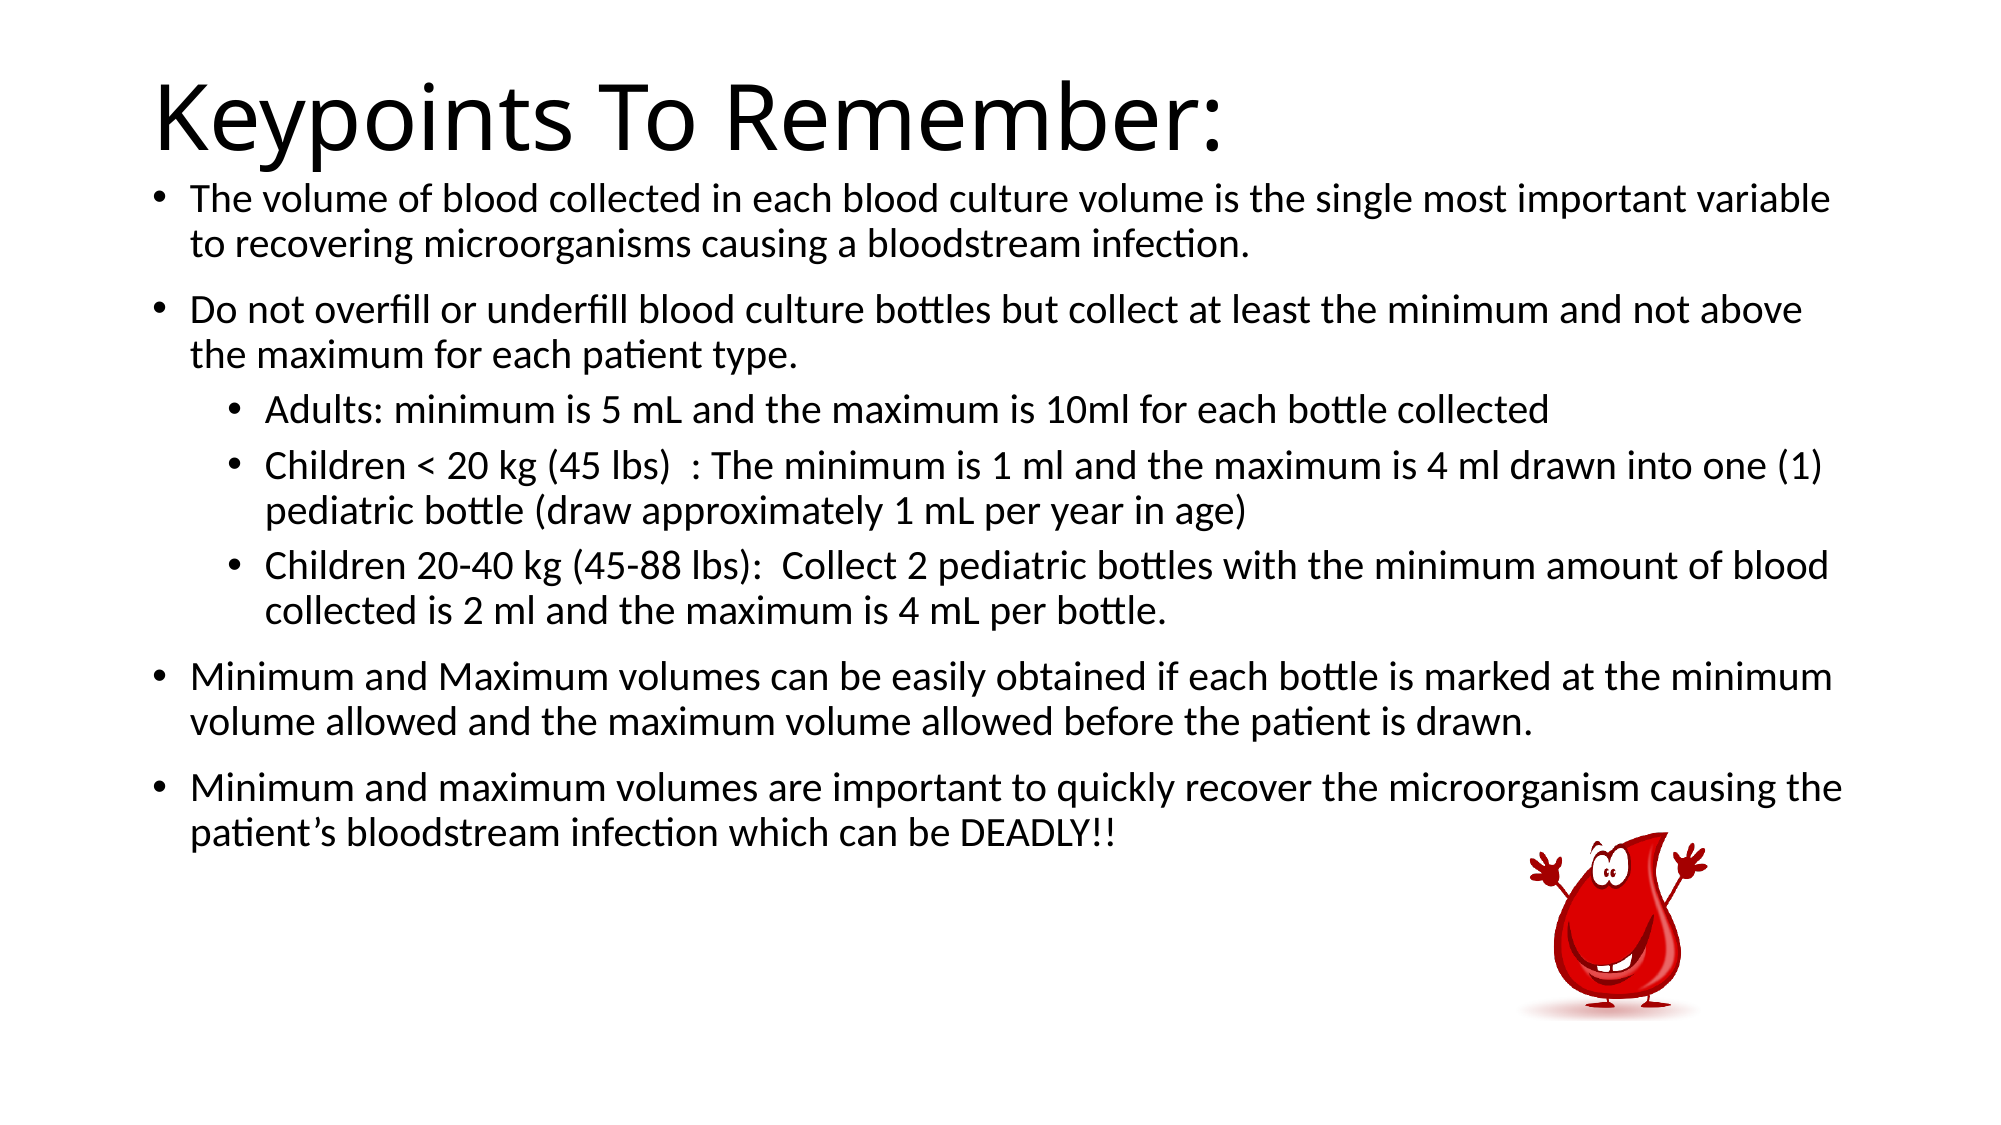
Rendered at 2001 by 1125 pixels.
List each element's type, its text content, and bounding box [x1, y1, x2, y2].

title Keypoints To Remember: [137, 59, 1863, 168]
list The volume of blood collected in each blood culture volume is the single most important variable to recovering microorganisms causing a bloodstream infection. Do not overfill or underfill blood culture bottles but collect at least the minimum and not above the maximum for each patient type. Adults: minimum is 5 mL and the maximum is 10ml for each bottle collected Children < 20 kg (45 lbs) : The minimum is 1 ml and the maximum is 4 ml drawn into one (1) pediatric bottle (draw approximately 1 mL per year in age) Children 20-40 kg (45-88 lbs): Collect 2 pediatric bottles with the minimum amount of blood collected is 2 ml and the maximum is 4 mL per bottle. Minimum and Maximum volumes can be easily obtained if each bottle is marked at the minimum volume allowed and the maximum volume allowed before the patient is drawn. Minimum and maximum volumes are important to quickly recover the microorganism causing the patient’s bloodstream infection which can be DEADLY!! [137, 168, 1863, 1014]
picture [1479, 805, 1738, 1057]
